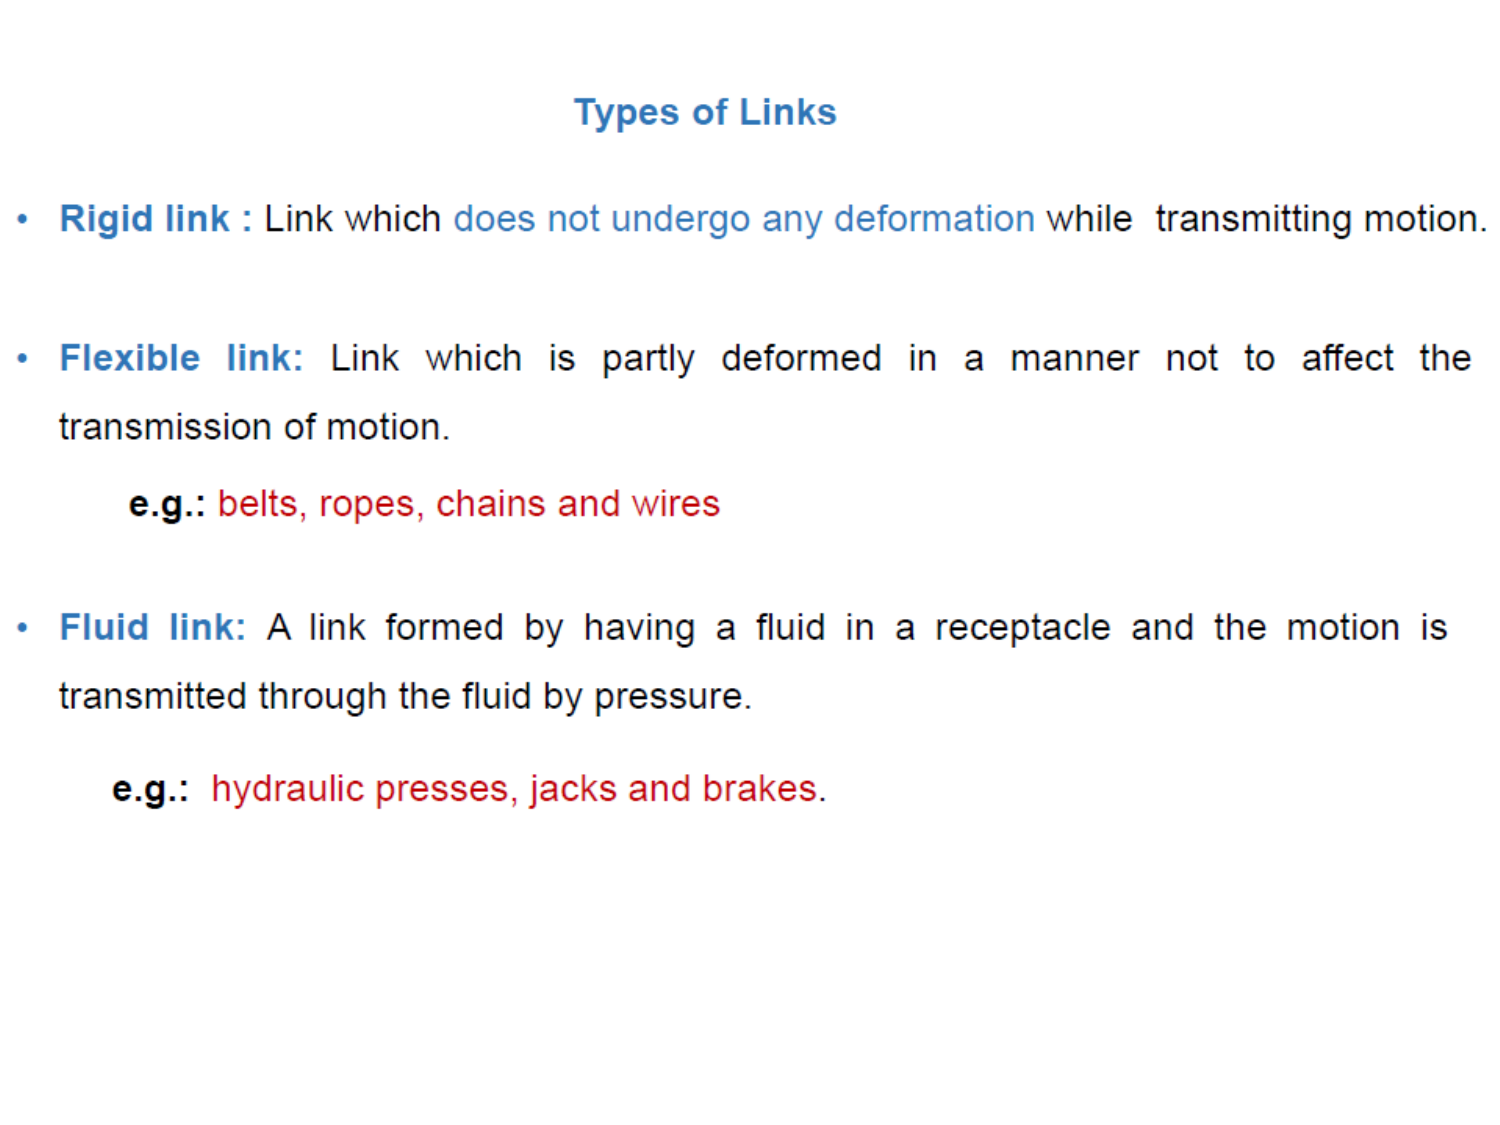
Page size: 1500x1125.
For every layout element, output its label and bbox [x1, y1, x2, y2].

picture [0, 89, 1500, 842]
